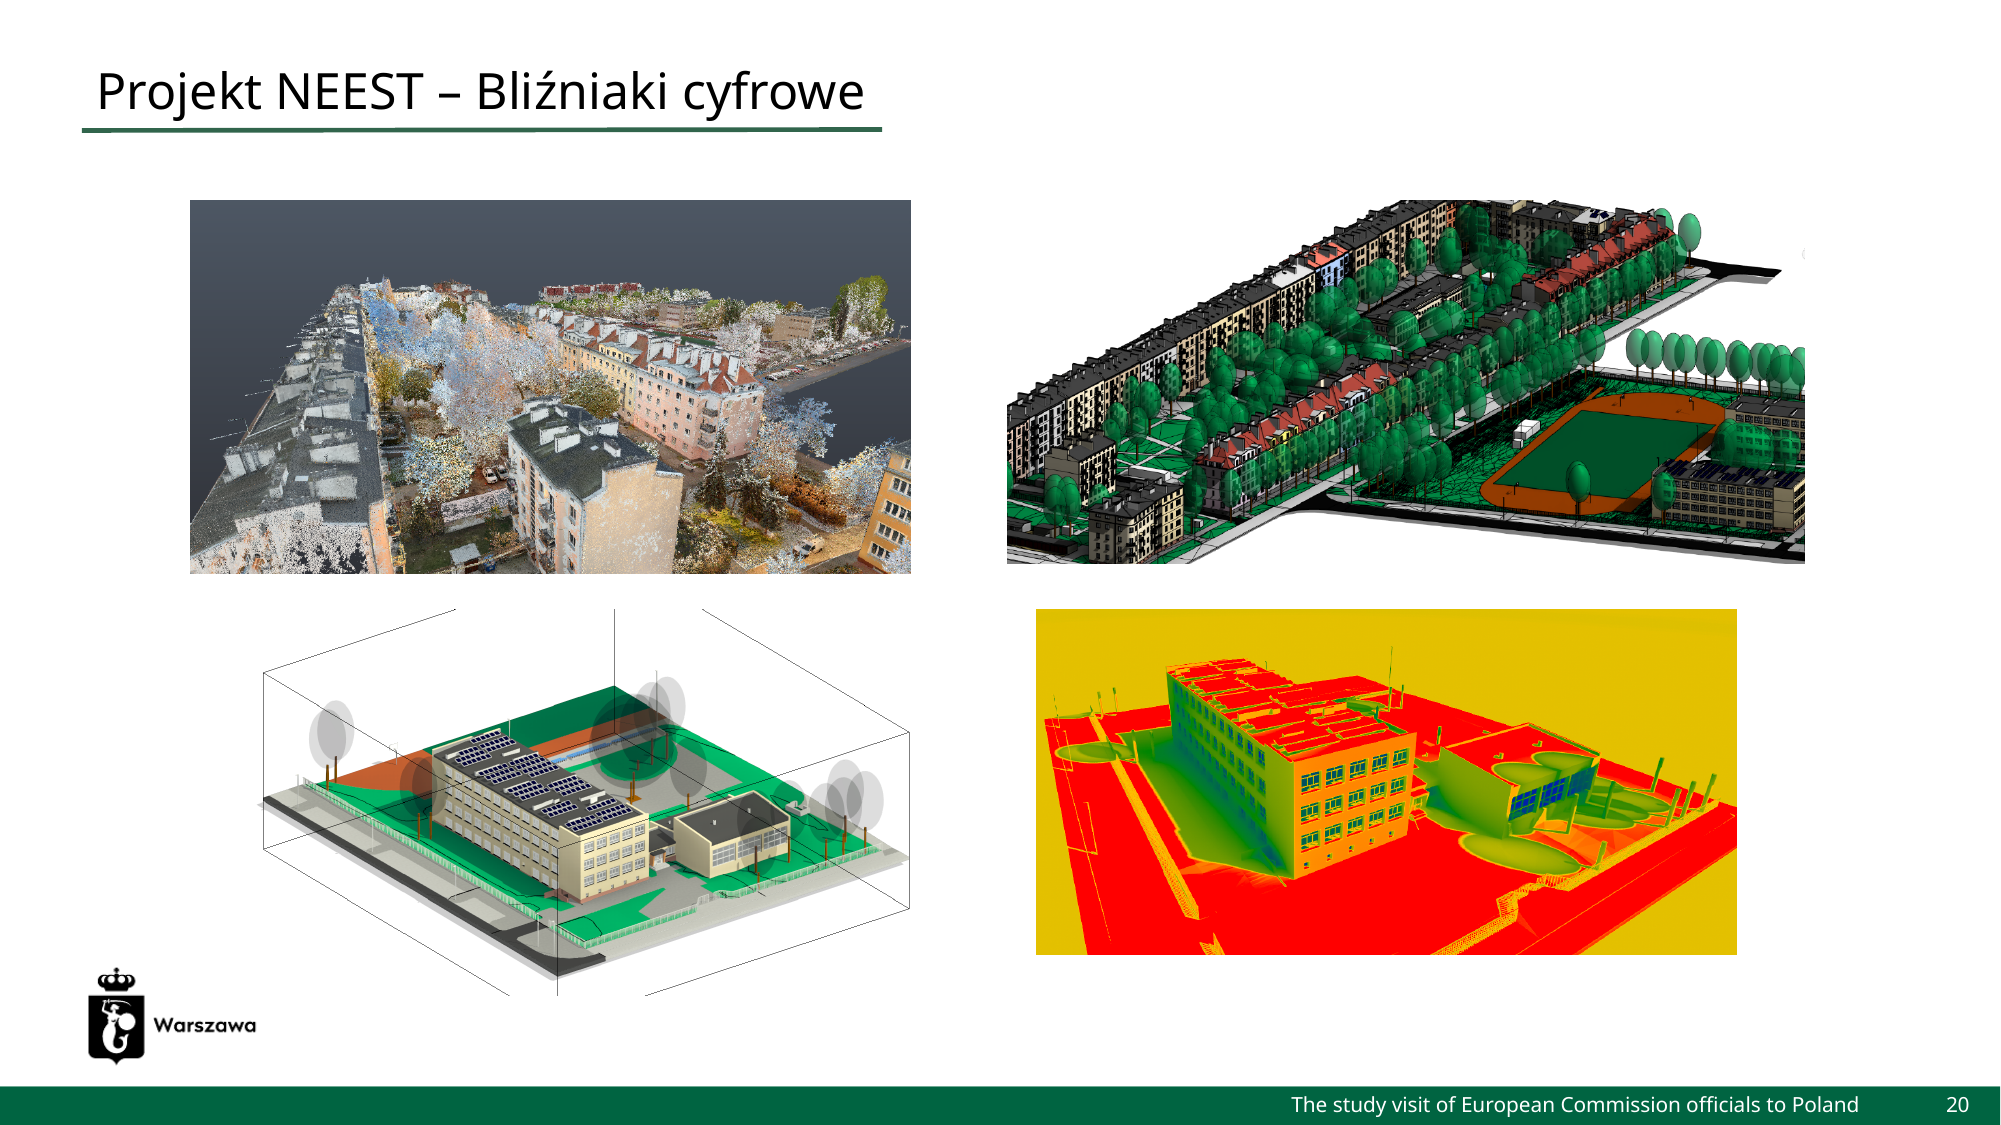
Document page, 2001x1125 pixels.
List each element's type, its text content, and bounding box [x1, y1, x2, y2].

slide_number 20 [1915, 1086, 2000, 1125]
picture [0, 0, 2001, 1125]
text_box The study visit of European Commission officials to Poland [1238, 1084, 1913, 1124]
title Projekt NEEST – Bliźniaki cyfrowe [81, 41, 1940, 122]
